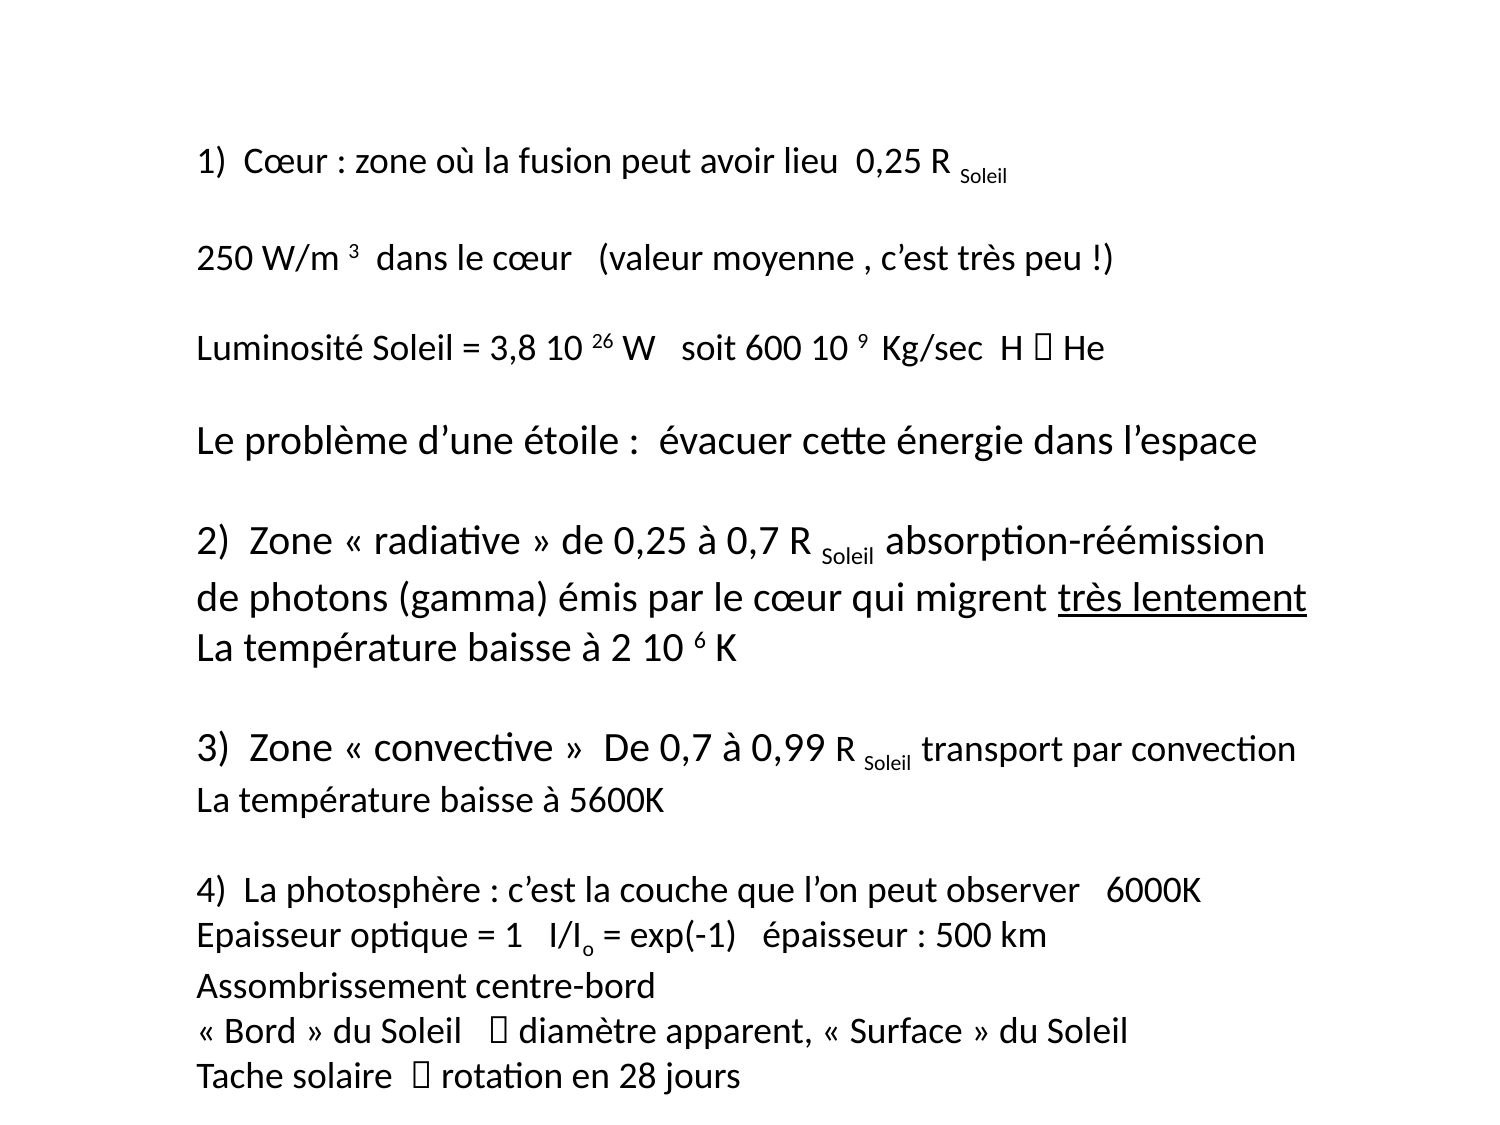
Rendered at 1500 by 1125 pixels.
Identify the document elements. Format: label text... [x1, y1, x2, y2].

text_box 1) Cœur : zone où la fusion peut avoir lieu 0,25 R Soleil 250 W/m 3 dans le cœur (valeur moyenne , c’est très peu !) Luminosité Soleil = 3,8 10 26 W soit 600 10 9 Kg/sec H  He Le problème d’une étoile : évacuer cette énergie dans l’espace 2) Zone « radiative » de 0,25 à 0,7 R Soleil absorption-réémission de photons (gamma) émis par le cœur qui migrent très lentement La température baisse à 2 10 6 K 3) Zone « convective » De 0,7 à 0,99 R Soleil transport par convection La température baisse à 5600K 4) La photosphère : c’est la couche que l’on peut observer 6000K Epaisseur optique = 1 I/Io = exp(-1) épaisseur : 500 km Assombrissement centre-bord « Bord » du Soleil  diamètre apparent, « Surface » du Soleil Tache solaire  rotation en 28 jours [181, 128, 1323, 1125]
